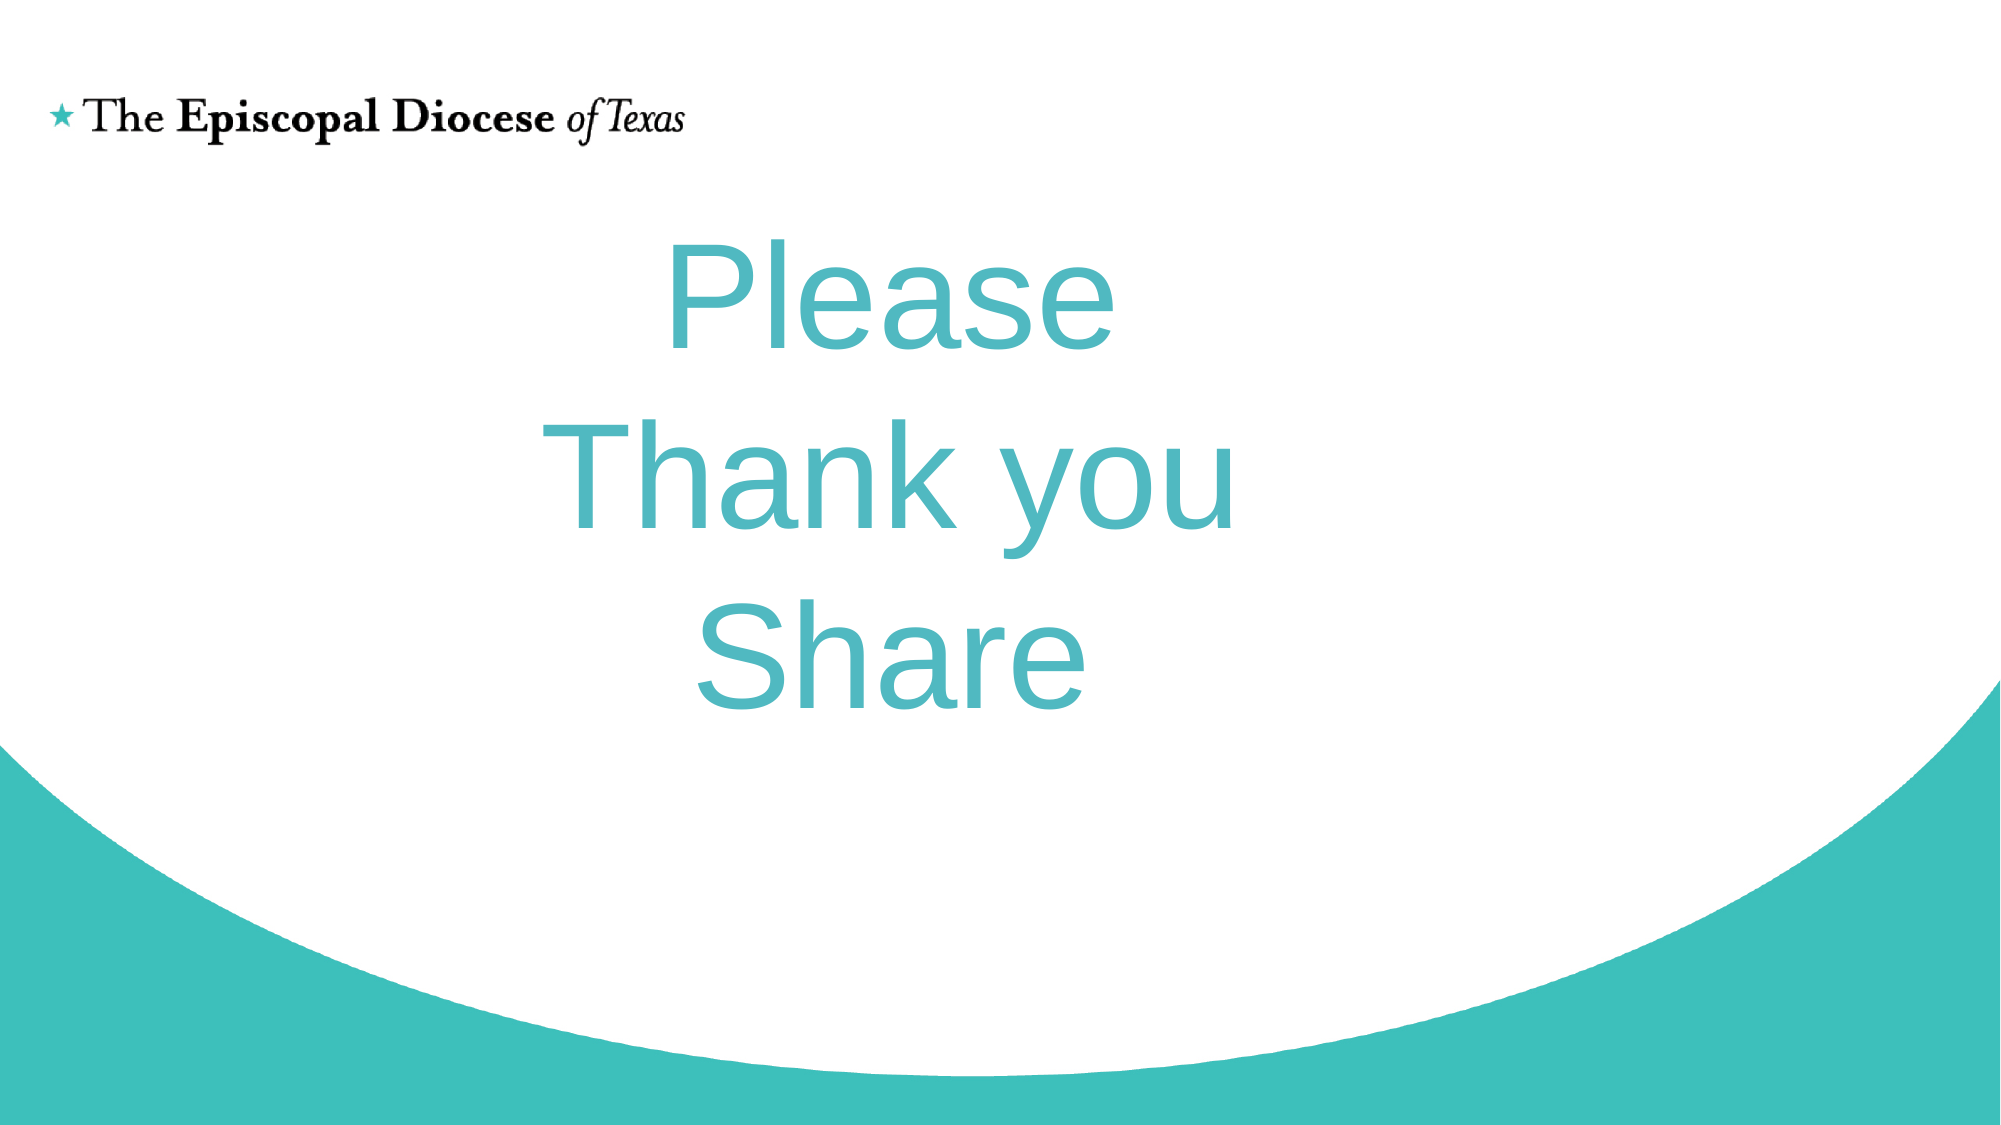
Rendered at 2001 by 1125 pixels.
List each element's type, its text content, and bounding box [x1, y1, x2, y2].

picture [0, 0, 2001, 1125]
title Please Thank you Share [167, 198, 1616, 926]
